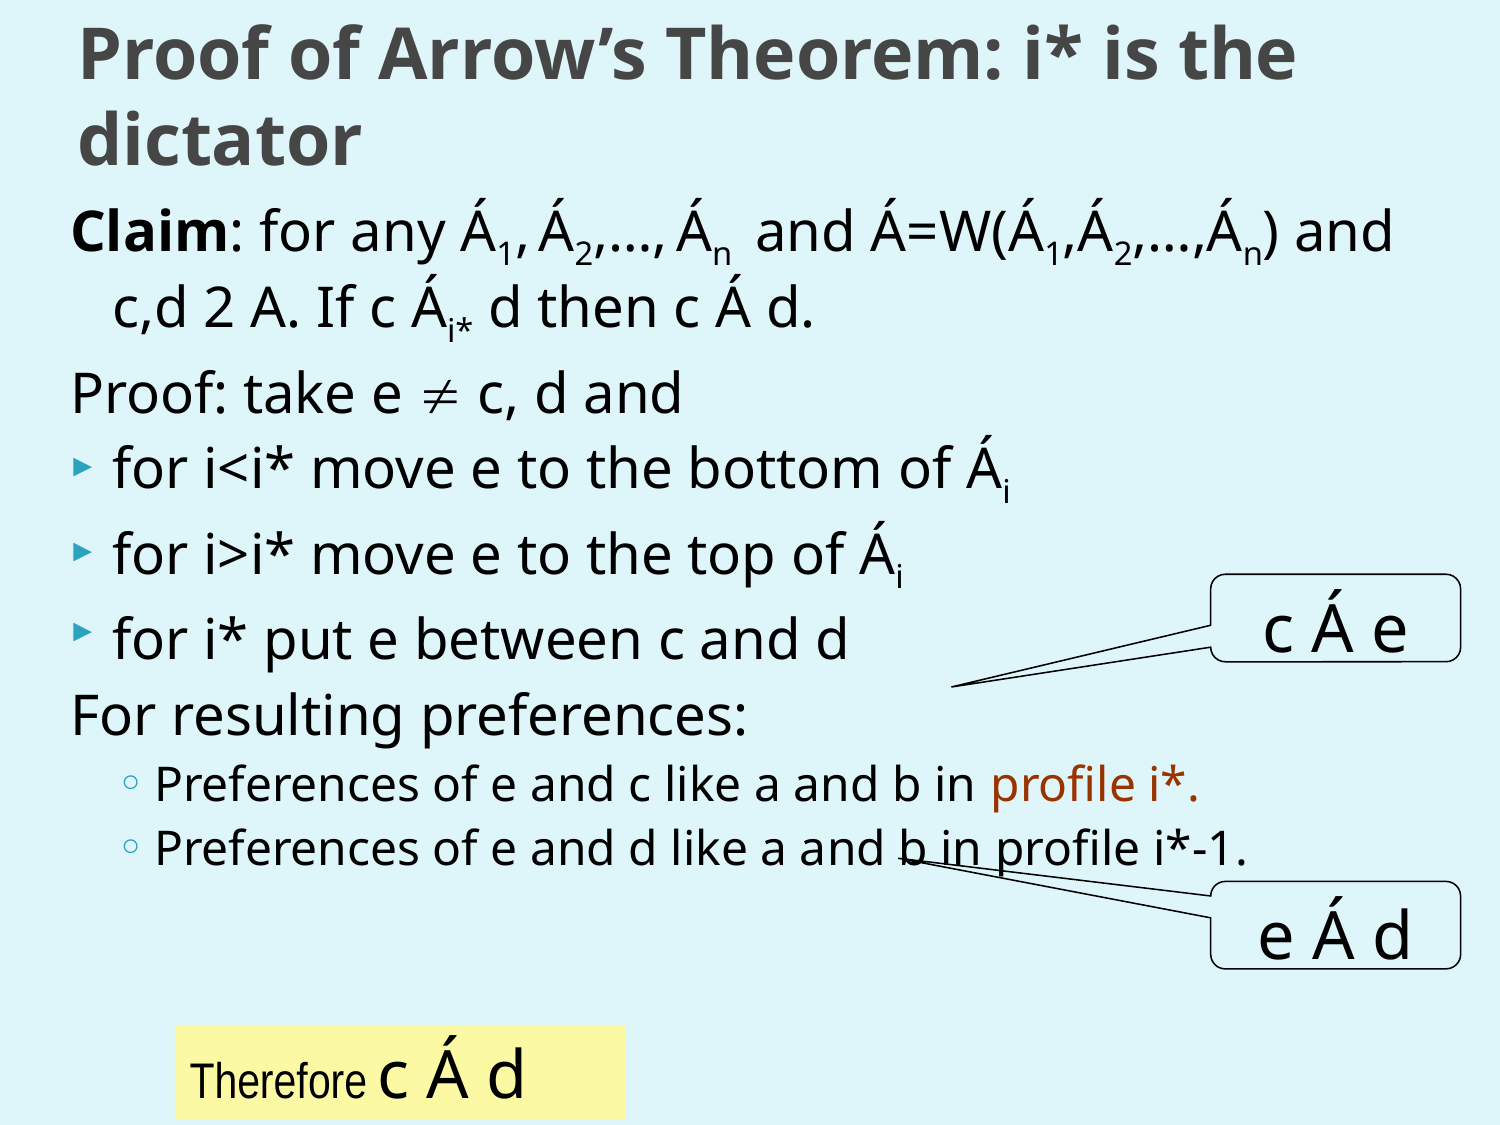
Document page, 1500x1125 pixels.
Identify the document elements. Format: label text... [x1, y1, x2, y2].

text_box c Á e [951, 574, 1461, 687]
text_box e Á d [898, 858, 1461, 969]
text_box Therefore c Á d [174, 1024, 625, 1120]
list Claim: for any Á1, Á2,…, Án and Á=W(Á1,Á2,…,Án) and c,d 2 A. If c Ái* d then c Á d. Proof: take e  c, d and for i<i* move e to the bottom of Ái for i>i* move e to the top of Ái for i* put e between c and d For resulting preferences: Preferences of e and c like a and b in profile i*. Preferences of e and d like a and b in profile i*-1. [37, 187, 1463, 1063]
title Proof of Arrow’s Theorem: i* is the dictator [62, 0, 1413, 187]
